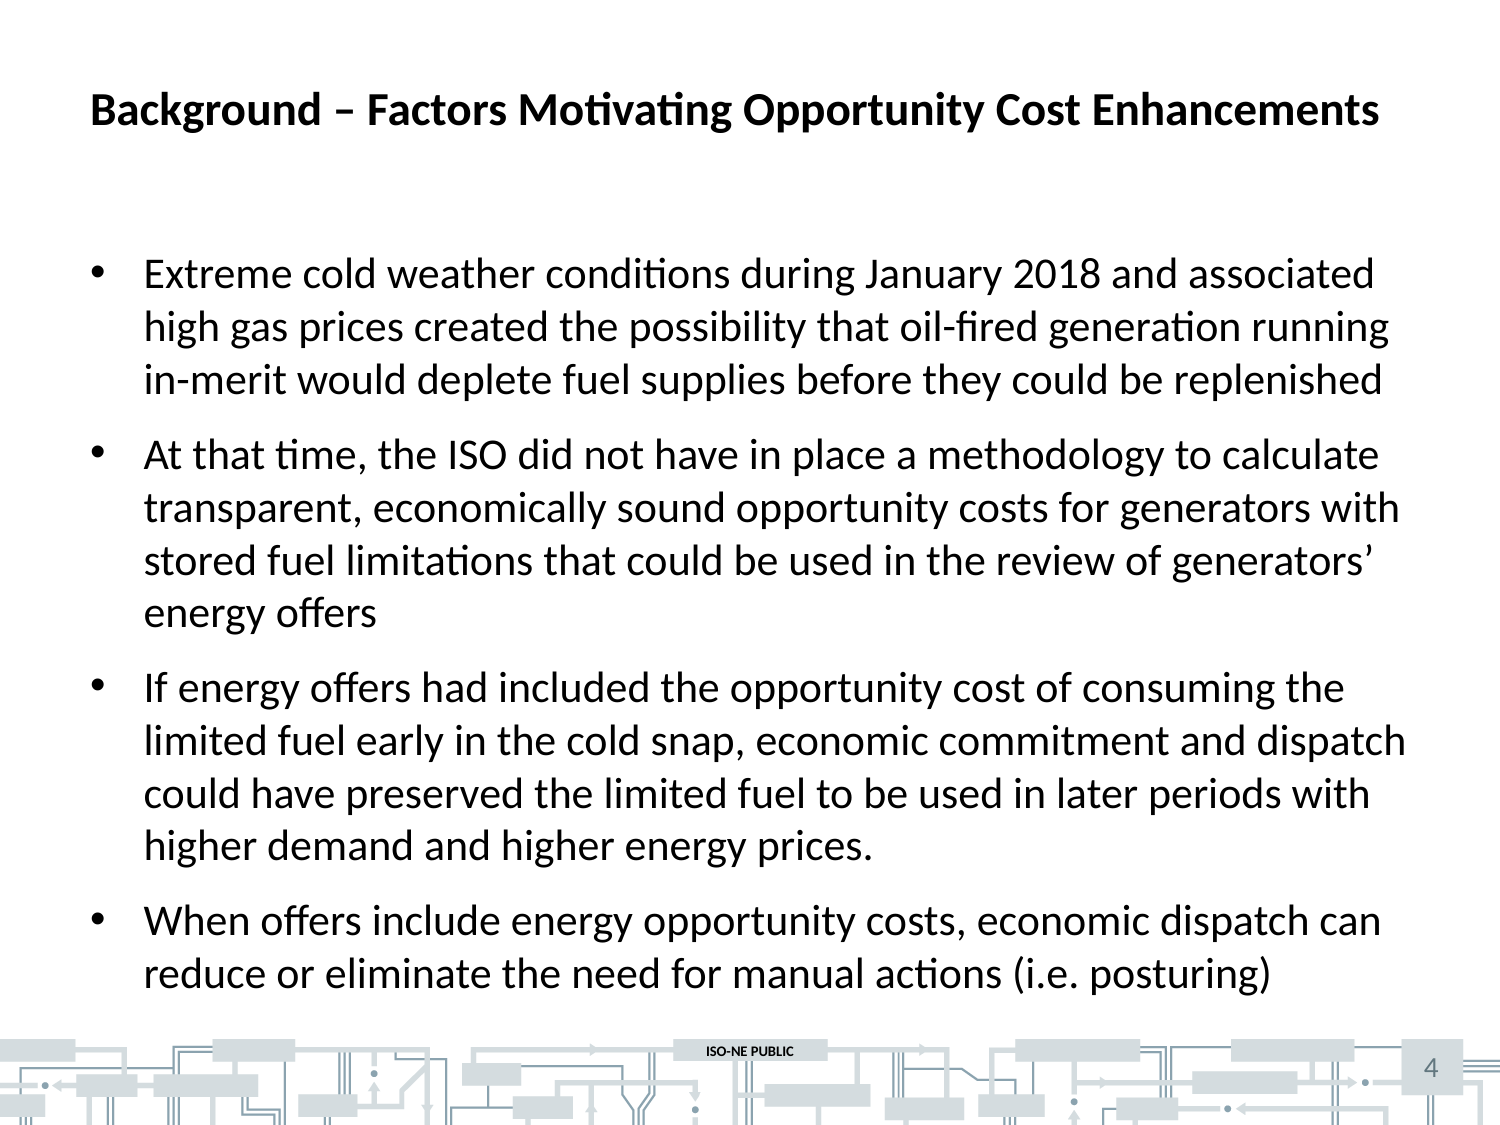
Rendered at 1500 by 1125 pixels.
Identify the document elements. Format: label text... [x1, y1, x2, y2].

list Extreme cold weather conditions during January 2018 and associated high gas prices created the possibility that oil-fired generation running in-merit would deplete fuel supplies before they could be replenished At that time, the ISO did not have in place a methodology to calculate transparent, economically sound opportunity costs for generators with stored fuel limitations that could be used in the review of generators’ energy offers If energy offers had included the opportunity cost of consuming the limited fuel early in the cold snap, economic commitment and dispatch could have preserved the limited fuel to be used in later periods with higher demand and higher energy prices. When offers include energy opportunity costs, economic dispatch can reduce or eliminate the need for manual actions (i.e. posturing) [75, 237, 1425, 1025]
slide_number 4 [1400, 1044, 1463, 1088]
title Background – Factors Motivating Opportunity Cost Enhancements [75, 62, 1425, 150]
picture [0, 1031, 1500, 1125]
